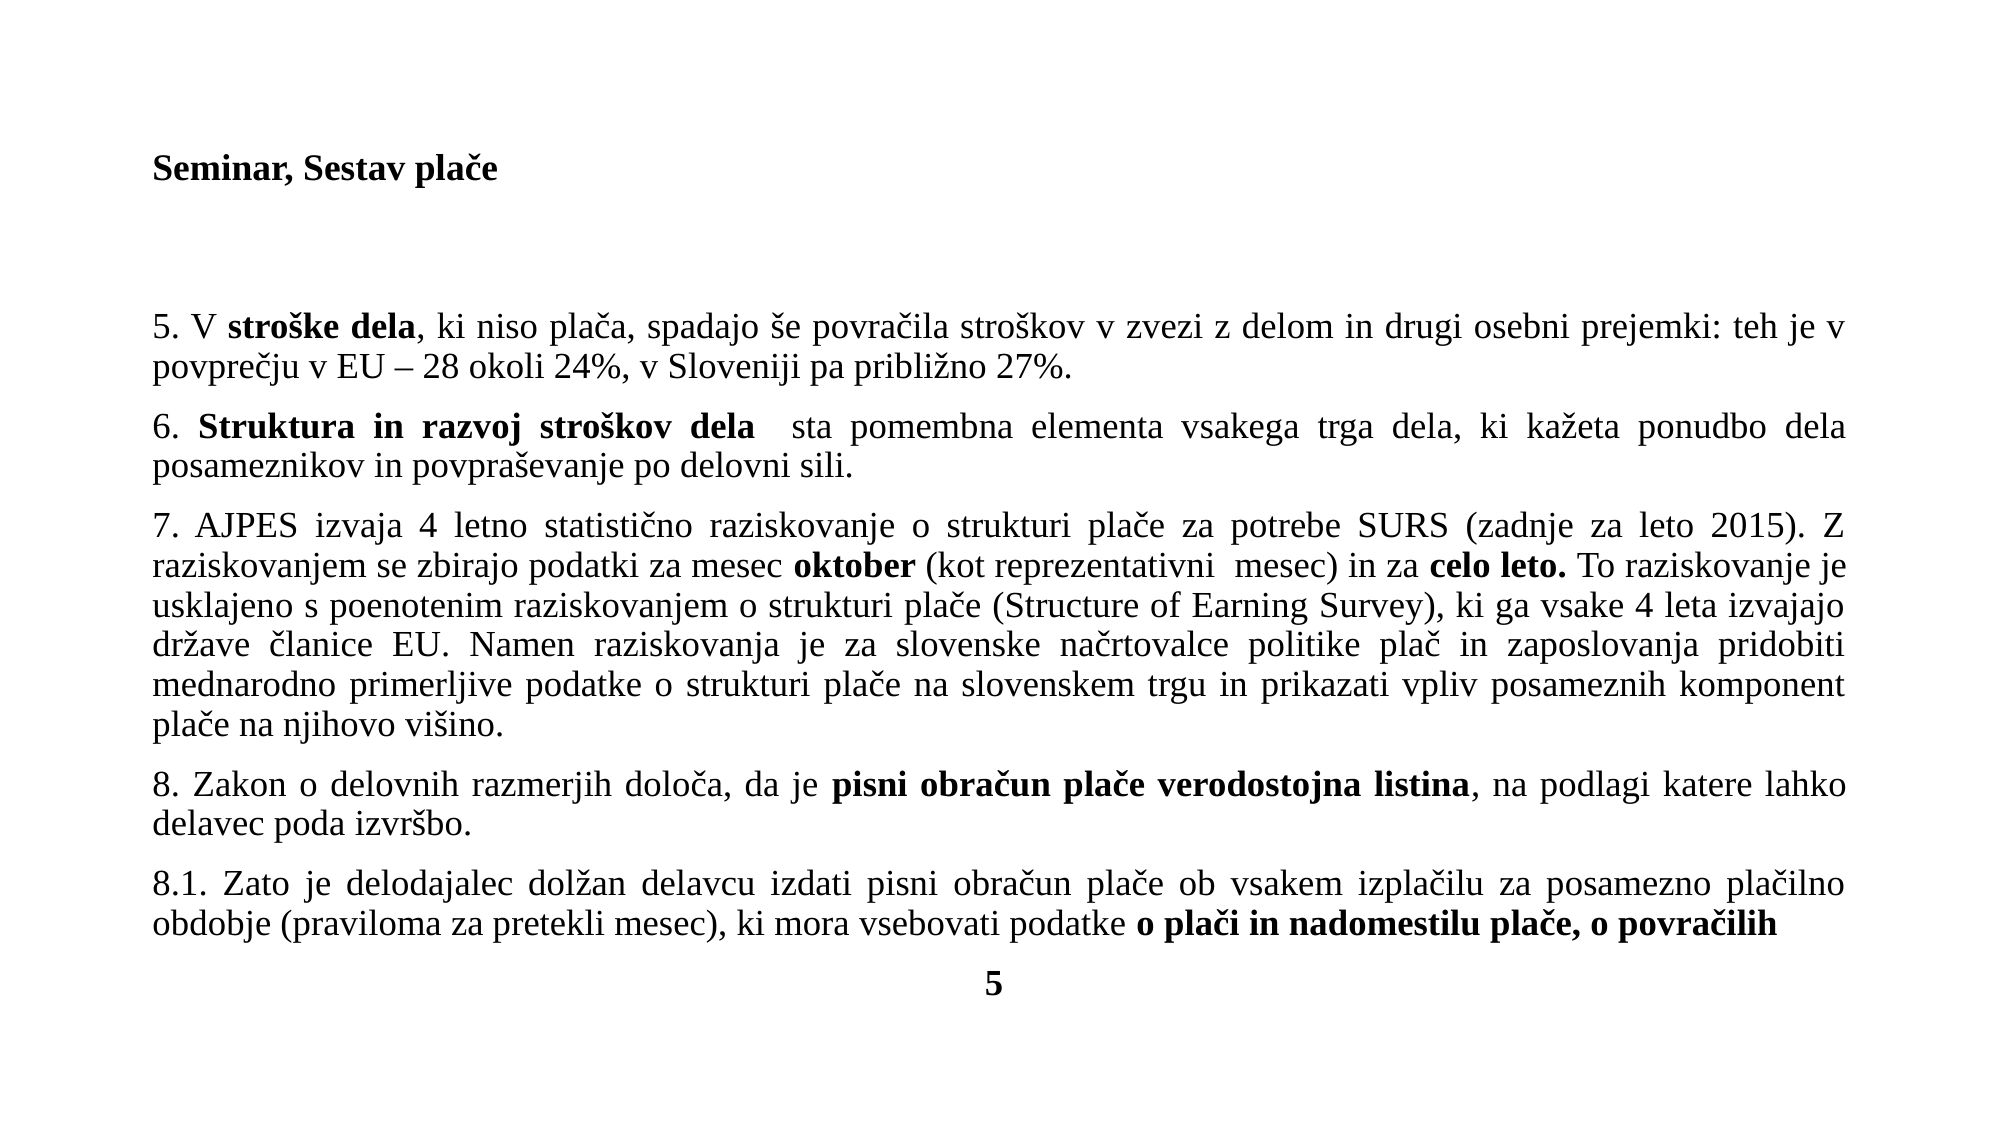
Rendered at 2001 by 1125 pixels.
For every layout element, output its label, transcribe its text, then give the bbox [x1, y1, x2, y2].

list 5. V stroške dela, ki niso plača, spadajo še povračila stroškov v zvezi z delom in drugi osebni prejemki: teh je v povprečju v EU – 28 okoli 24%, v Sloveniji pa približno 27%. 6. Struktura in razvoj stroškov dela sta pomembna elementa vsakega trga dela, ki kažeta ponudbo dela posameznikov in povpraševanje po delovni sili. 7. AJPES izvaja 4 letno statistično raziskovanje o strukturi plače za potrebe SURS (zadnje za leto 2015). Z raziskovanjem se zbirajo podatki za mesec oktober (kot reprezentativni mesec) in za celo leto. To raziskovanje je usklajeno s poenotenim raziskovanjem o strukturi plače (Structure of Earning Survey), ki ga vsake 4 leta izvajajo države članice EU. Namen raziskovanja je za slovenske načrtovalce politike plač in zaposlovanja pridobiti mednarodno primerljive podatke o strukturi plače na slovenskem trgu in prikazati vpliv posameznih komponent plače na njihovo višino. 8. Zakon o delovnih razmerjih določa, da je pisni obračun plače verodostojna listina, na podlagi katere lahko delavec poda izvršbo. 8.1. Zato je delodajalec dolžan delavcu izdati pisni obračun plače ob vsakem izplačilu za posamezno plačilno obdobje (praviloma za pretekli mesec), ki mora vsebovati podatke o plači in nadomestilu plače, o povračilih 5 [137, 299, 1863, 1014]
title Seminar, Sestav plače [137, 59, 1863, 278]
